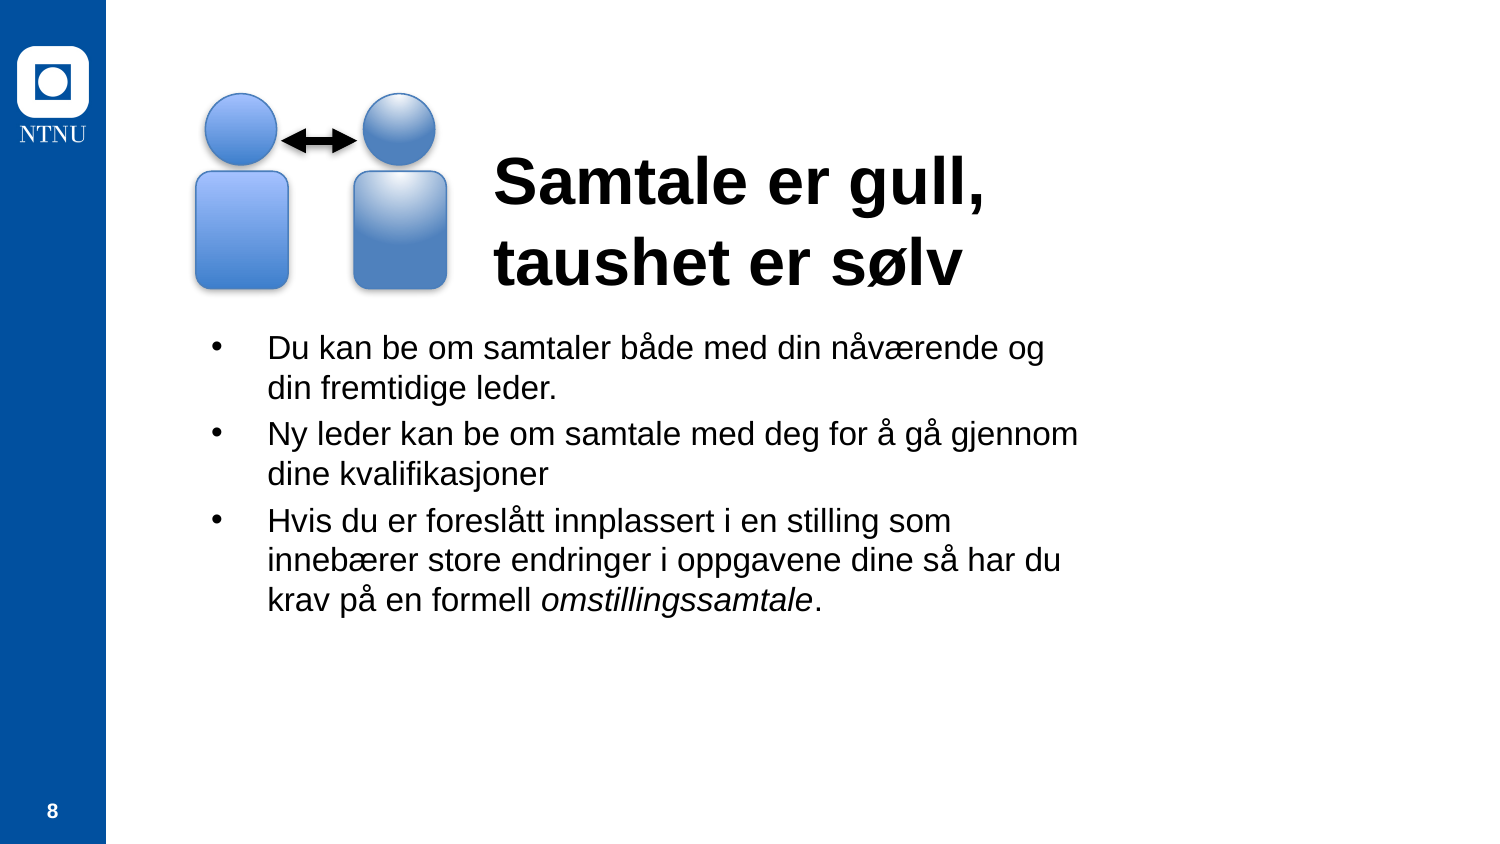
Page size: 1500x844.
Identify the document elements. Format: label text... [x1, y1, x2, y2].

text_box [195, 93, 447, 289]
list Du kan be om samtaler både med din nåværende og din fremtidige leder. Ny leder kan be om samtale med deg for å gå gjennom dine kvalifikasjoner Hvis du er foreslått innplassert i en stilling som innebærer store endringer i oppgavene dine så har du krav på en formell omstillingssamtale. [195, 318, 1109, 733]
picture [0, 0, 106, 844]
title Samtale er gull, taushet er sølv [478, 148, 1175, 289]
